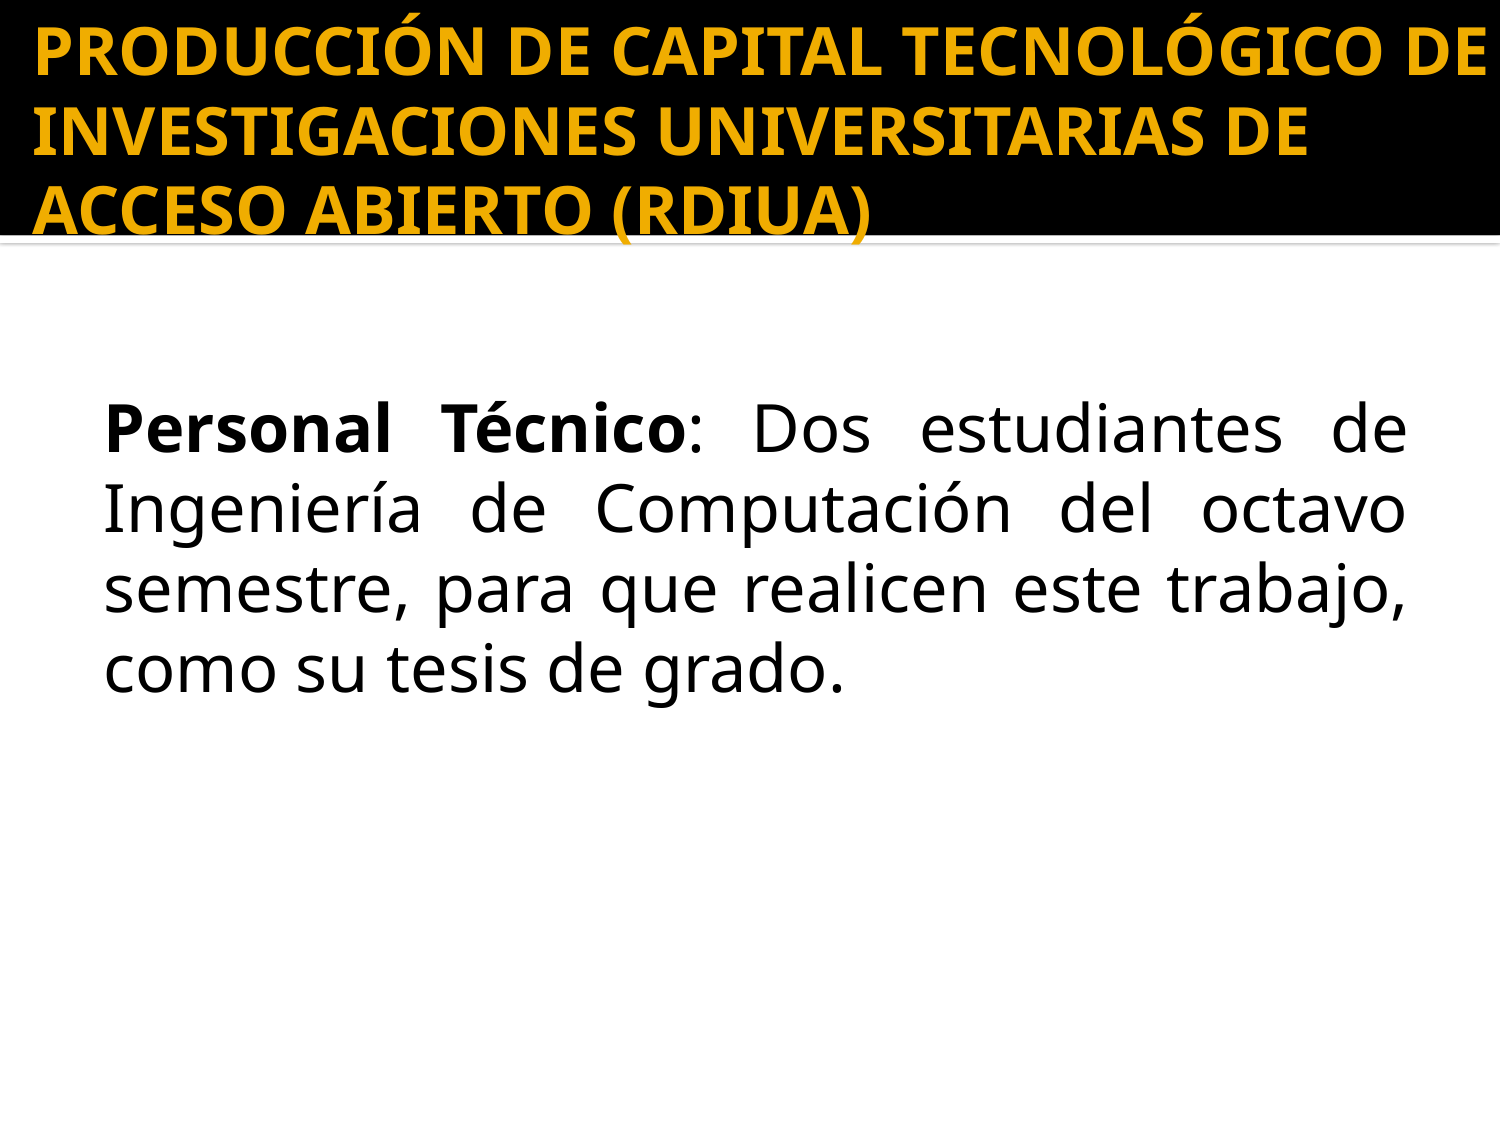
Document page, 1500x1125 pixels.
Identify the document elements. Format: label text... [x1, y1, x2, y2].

title PRODUCCIÓN DE CAPITAL TECNOLÓGICO DE INVESTIGACIONES UNIVERSITARIAS DE ACCESO ABIERTO (RDIUA) [17, 25, 1500, 231]
list Personal Técnico: Dos estudiantes de Ingeniería de Computación del octavo semestre, para que realicen este trabajo, como su tesis de grado. [75, 291, 1425, 1050]
